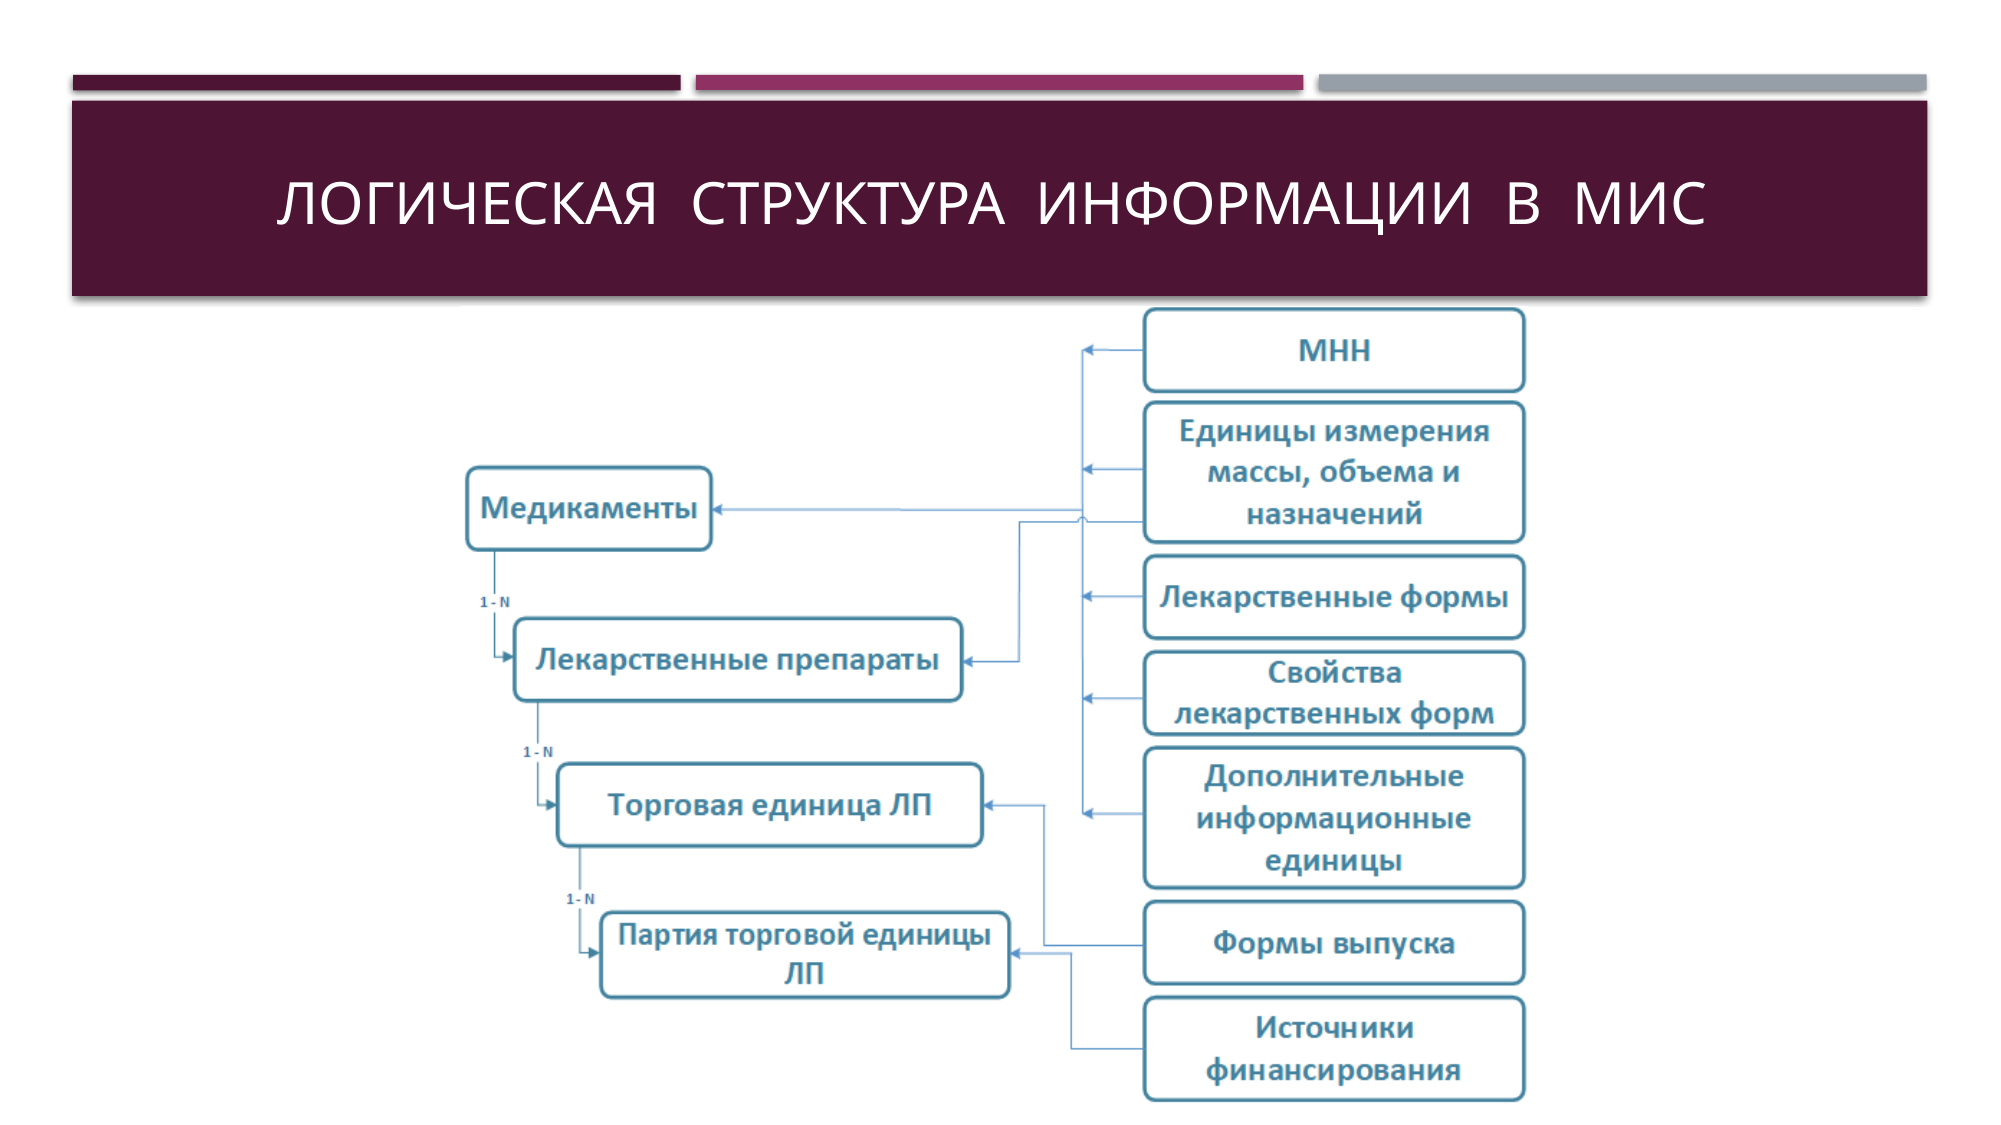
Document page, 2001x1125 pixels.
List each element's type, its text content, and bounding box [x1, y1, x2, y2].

title Логическая структура информации в МИС [95, 115, 1905, 244]
picture [460, 306, 1529, 1108]
